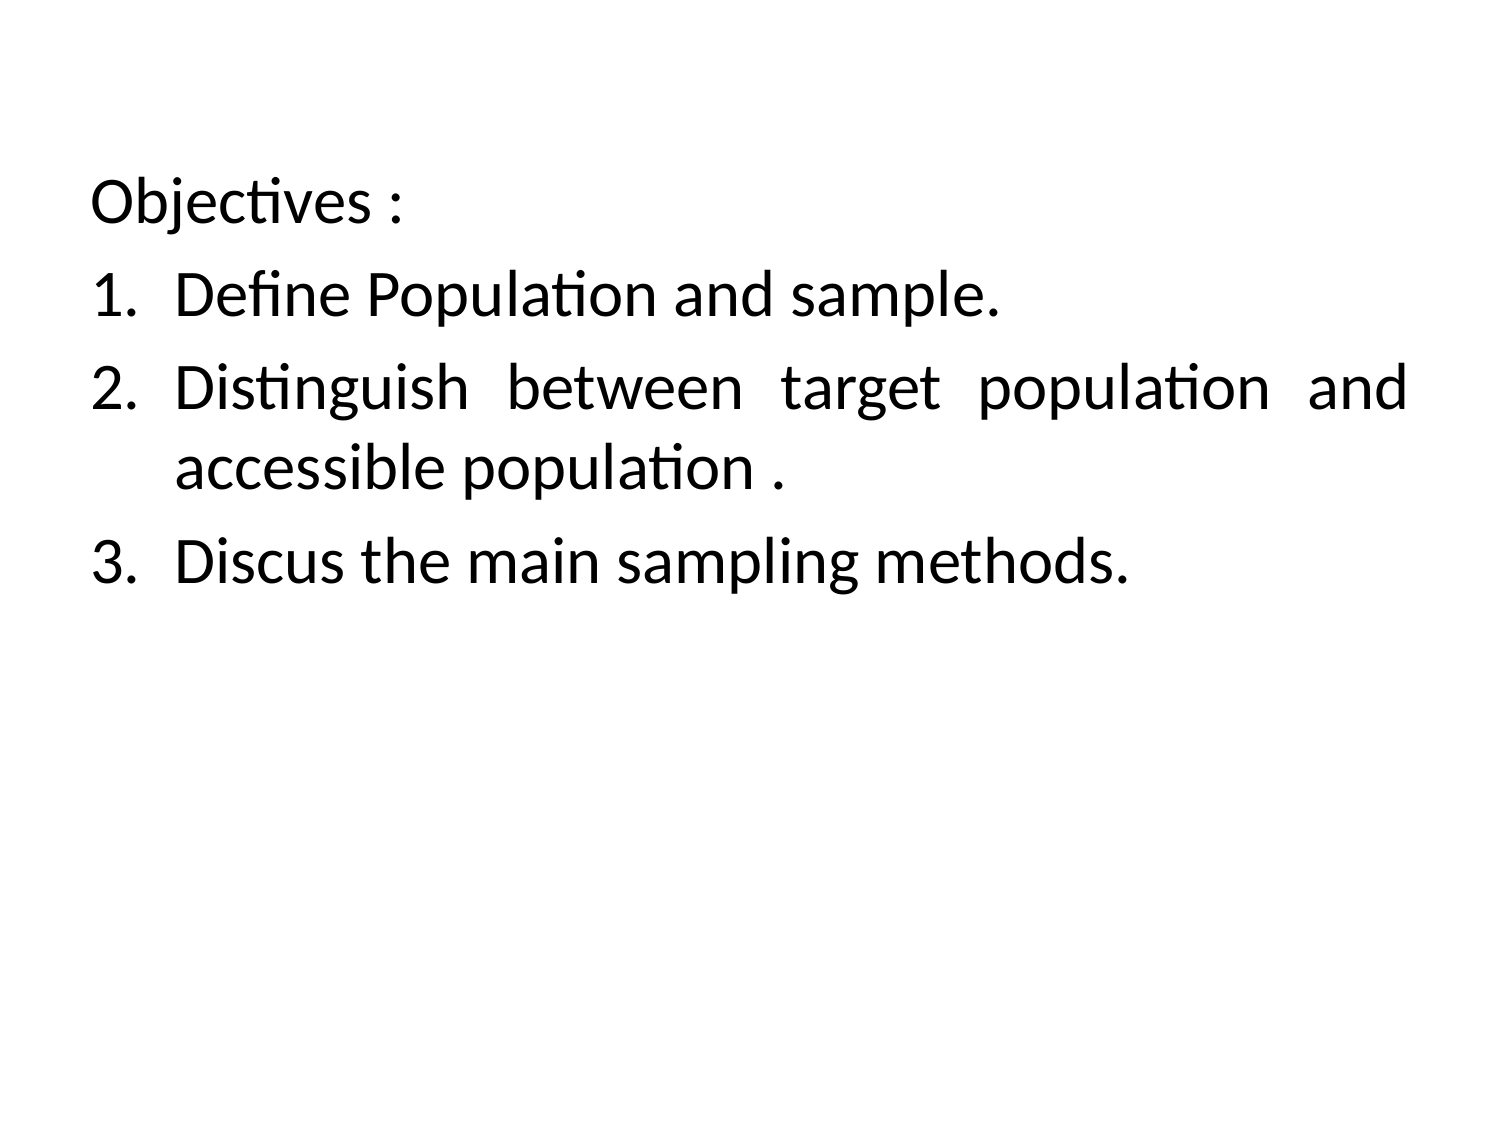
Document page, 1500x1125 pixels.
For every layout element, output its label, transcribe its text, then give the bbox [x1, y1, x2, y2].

list Objectives : Define Population and sample. Distinguish between target population and accessible population . Discus the main sampling methods. [75, 149, 1425, 892]
